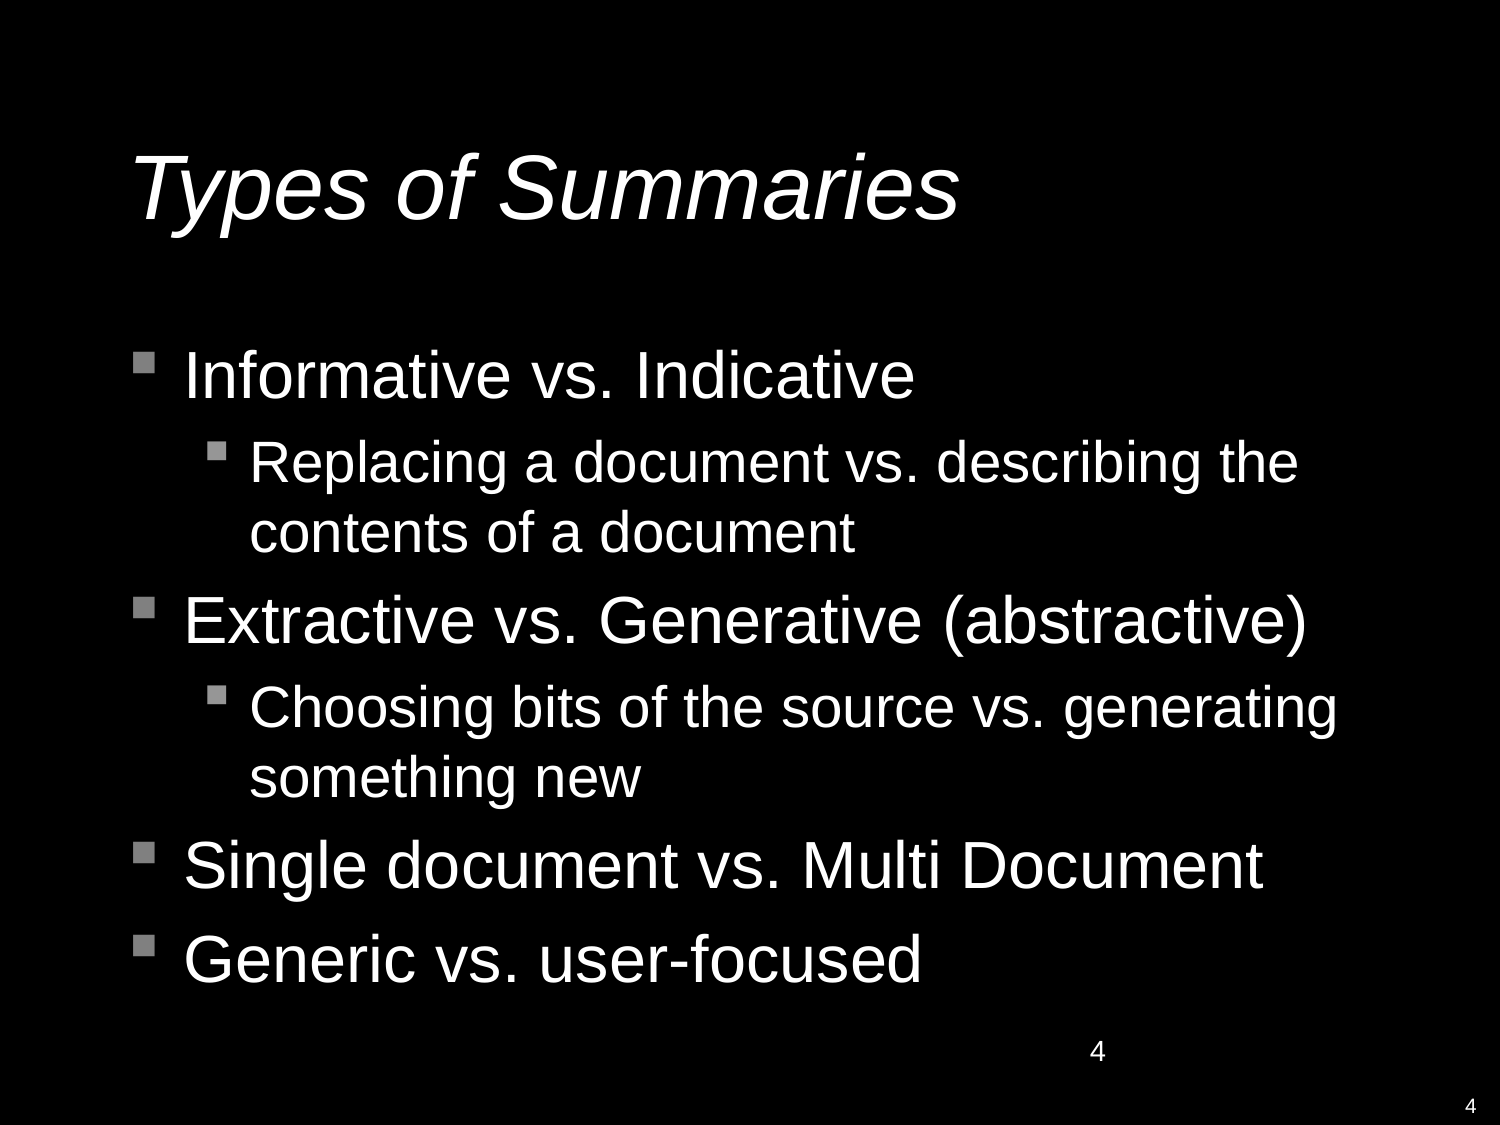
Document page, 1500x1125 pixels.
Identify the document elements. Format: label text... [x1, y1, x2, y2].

list Informative vs. Indicative Replacing a document vs. describing the contents of a document Extractive vs. Generative (abstractive) Choosing bits of the source vs. generating something new Single document vs. Multi Document Generic vs. user-focused [111, 324, 1388, 1001]
slide_number 4 [1074, 1024, 1425, 1103]
title Types of Summaries [111, 77, 1388, 288]
